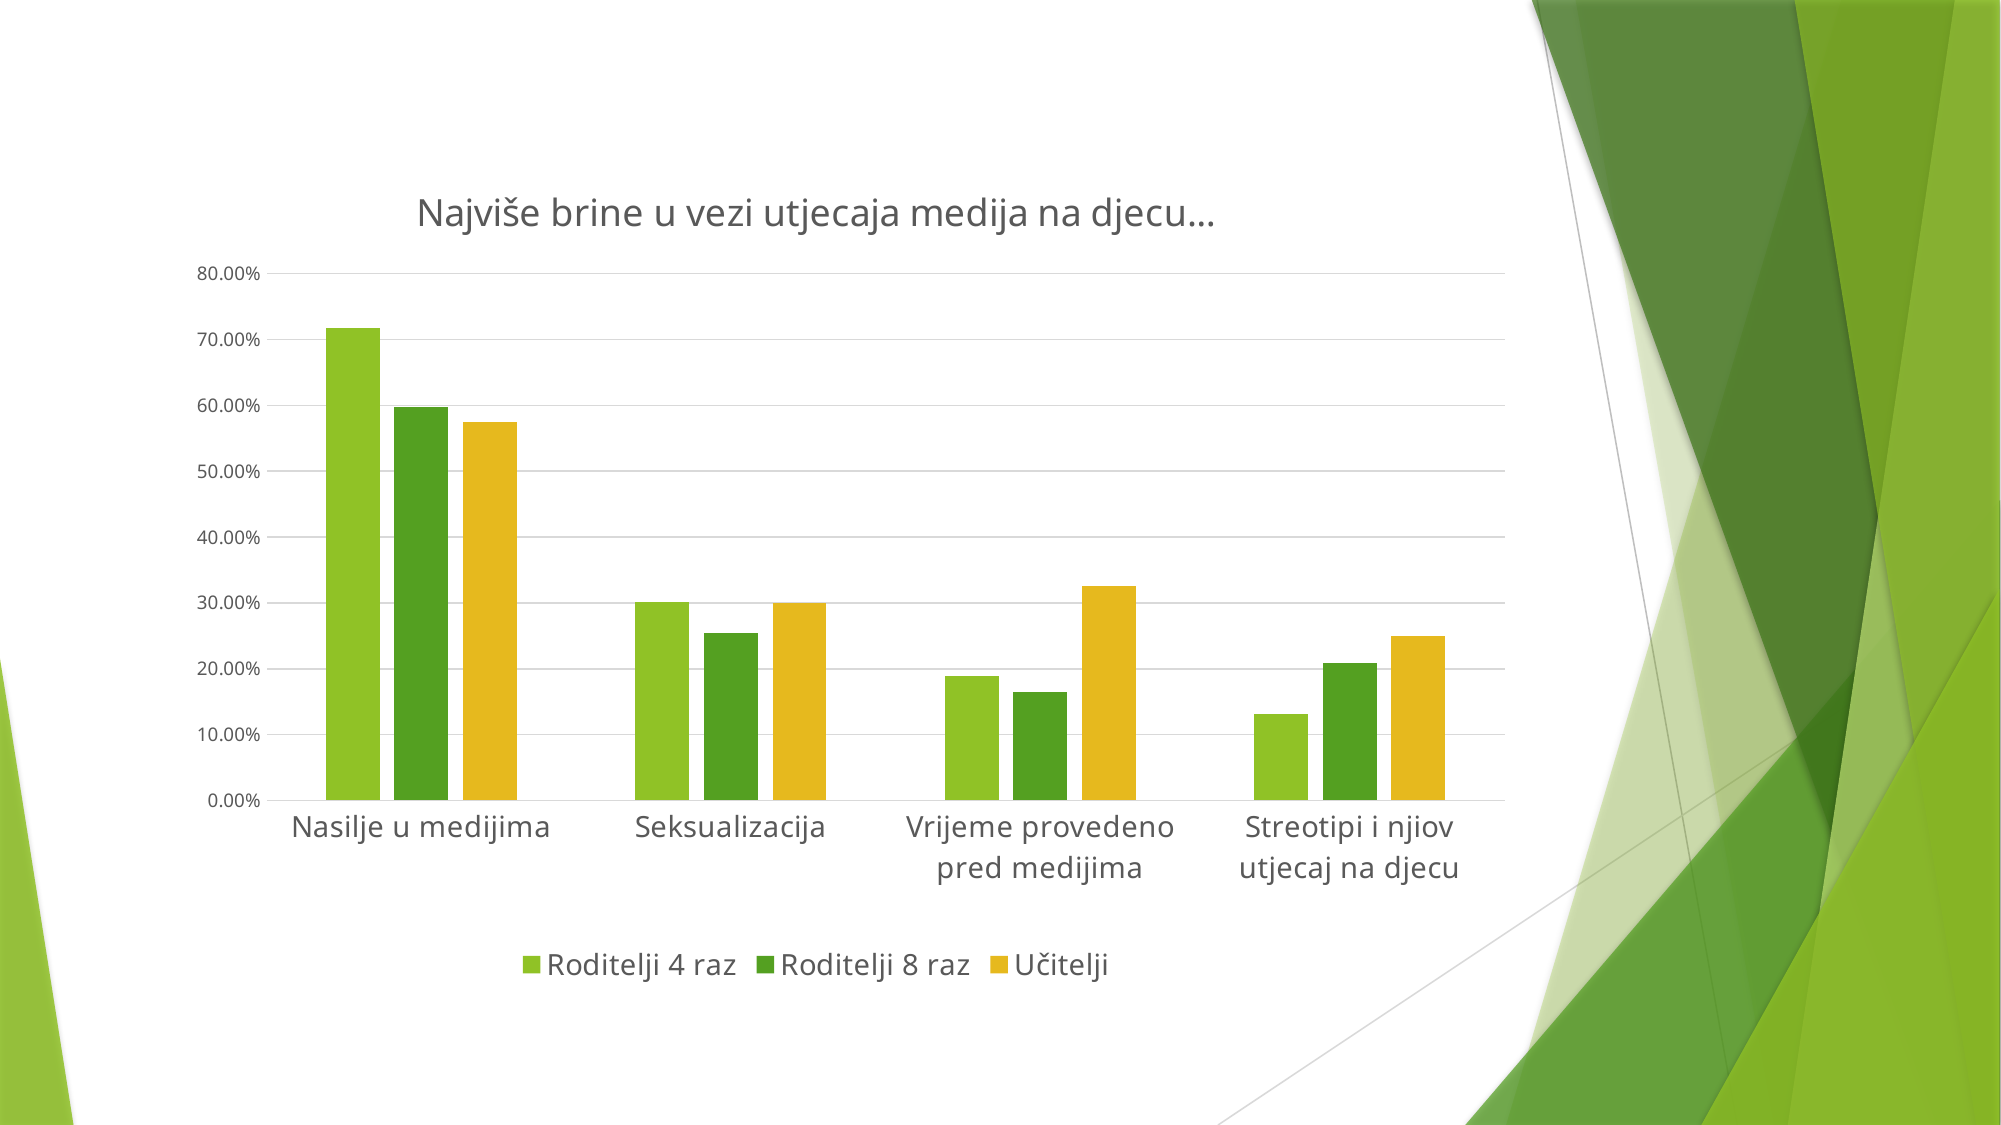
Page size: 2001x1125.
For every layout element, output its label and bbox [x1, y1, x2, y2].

chart [110, 149, 1522, 992]
